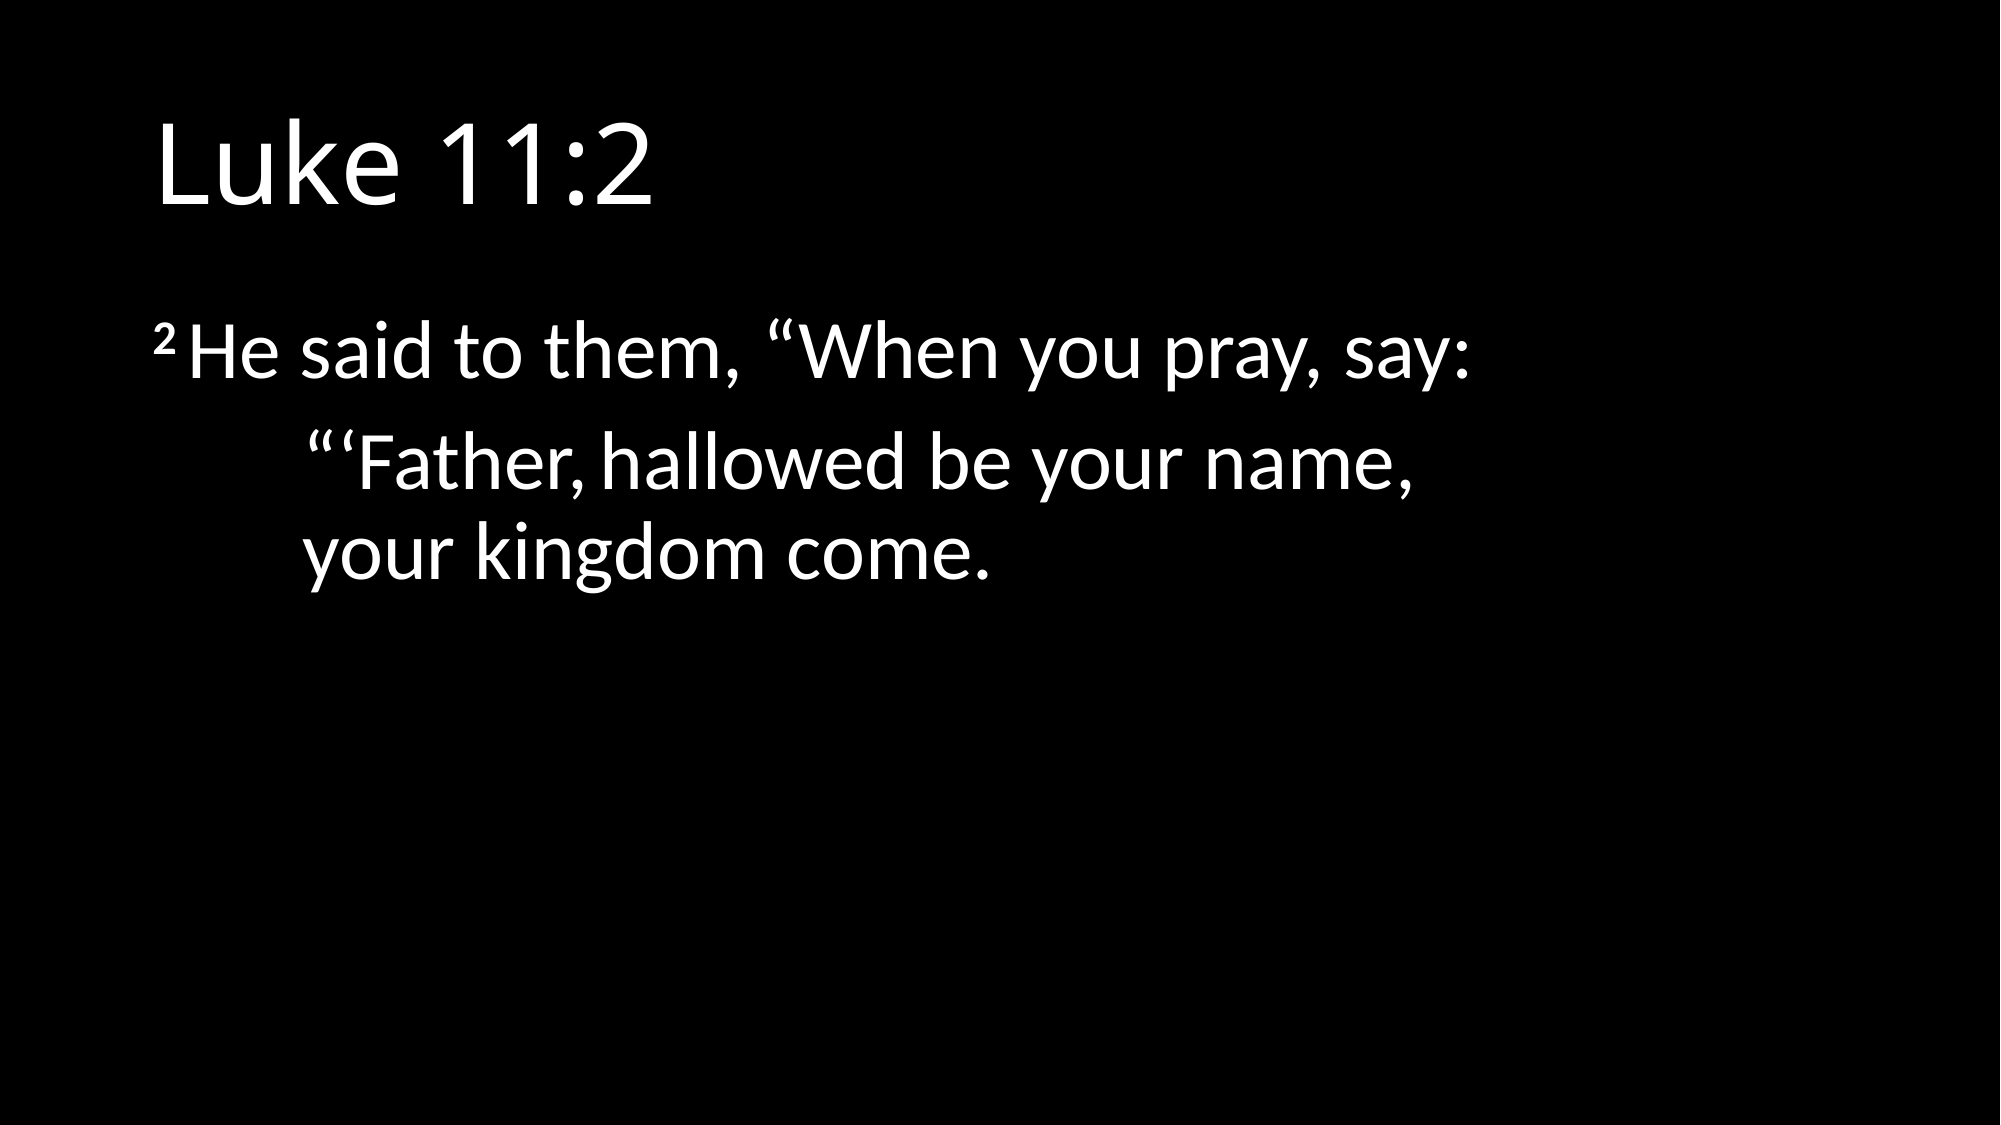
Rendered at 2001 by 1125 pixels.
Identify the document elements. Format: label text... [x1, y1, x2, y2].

title Luke 11:2 [137, 59, 1863, 278]
list 2 He said to them, “When you pray, say: “‘Father, hallowed be your name, your kingdom come. [137, 299, 1863, 1014]
